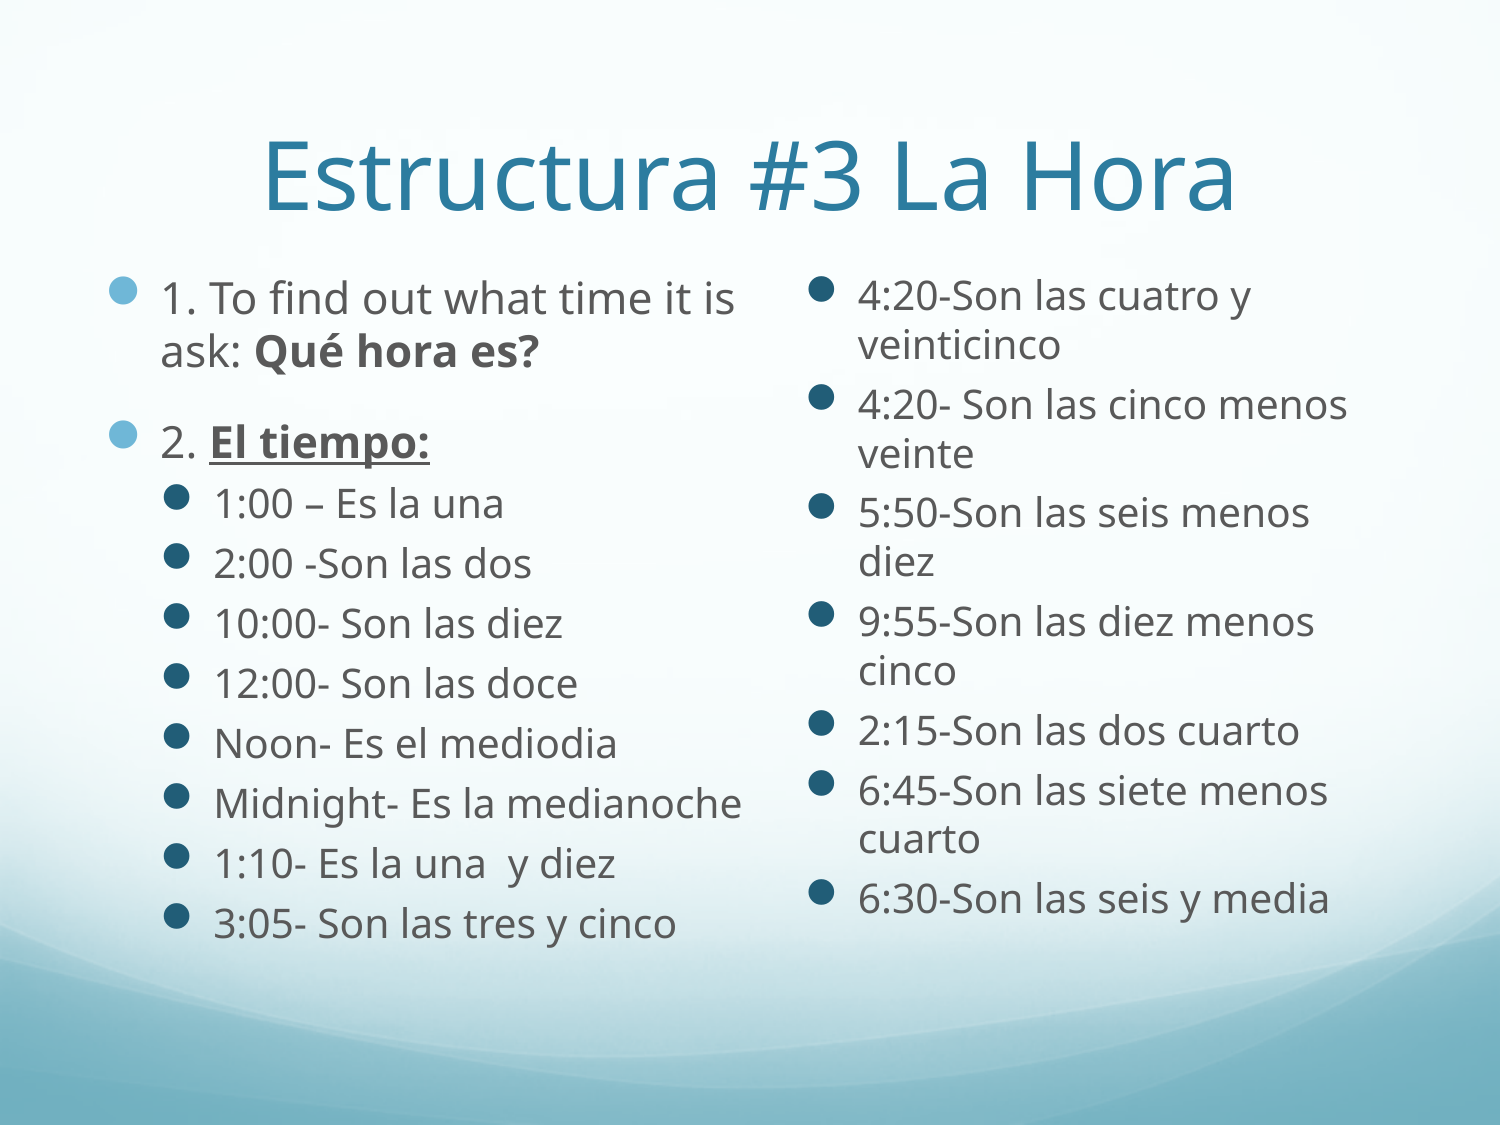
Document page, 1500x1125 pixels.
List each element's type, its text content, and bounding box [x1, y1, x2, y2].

title Estructura #3 La Hora [90, 17, 1410, 237]
list 1. To find out what time it is ask: Qué hora es? 2. El tiempo: 1:00 – Es la una 2:00 -Son las dos 10:00- Son las diez 12:00- Son las doce Noon- Es el mediodia Midnight- Es la medianoche 1:10- Es la una y diez 3:05- Son las tres y cinco 4:20-Son las cuatro y veinticinco 4:20- Son las cinco menos veinte 5:50-Son las seis menos diez 9:55-Son las diez menos cinco 2:15-Son las dos cuarto 6:45-Son las siete menos cuarto 6:30-Son las seis y media [90, 262, 1410, 975]
